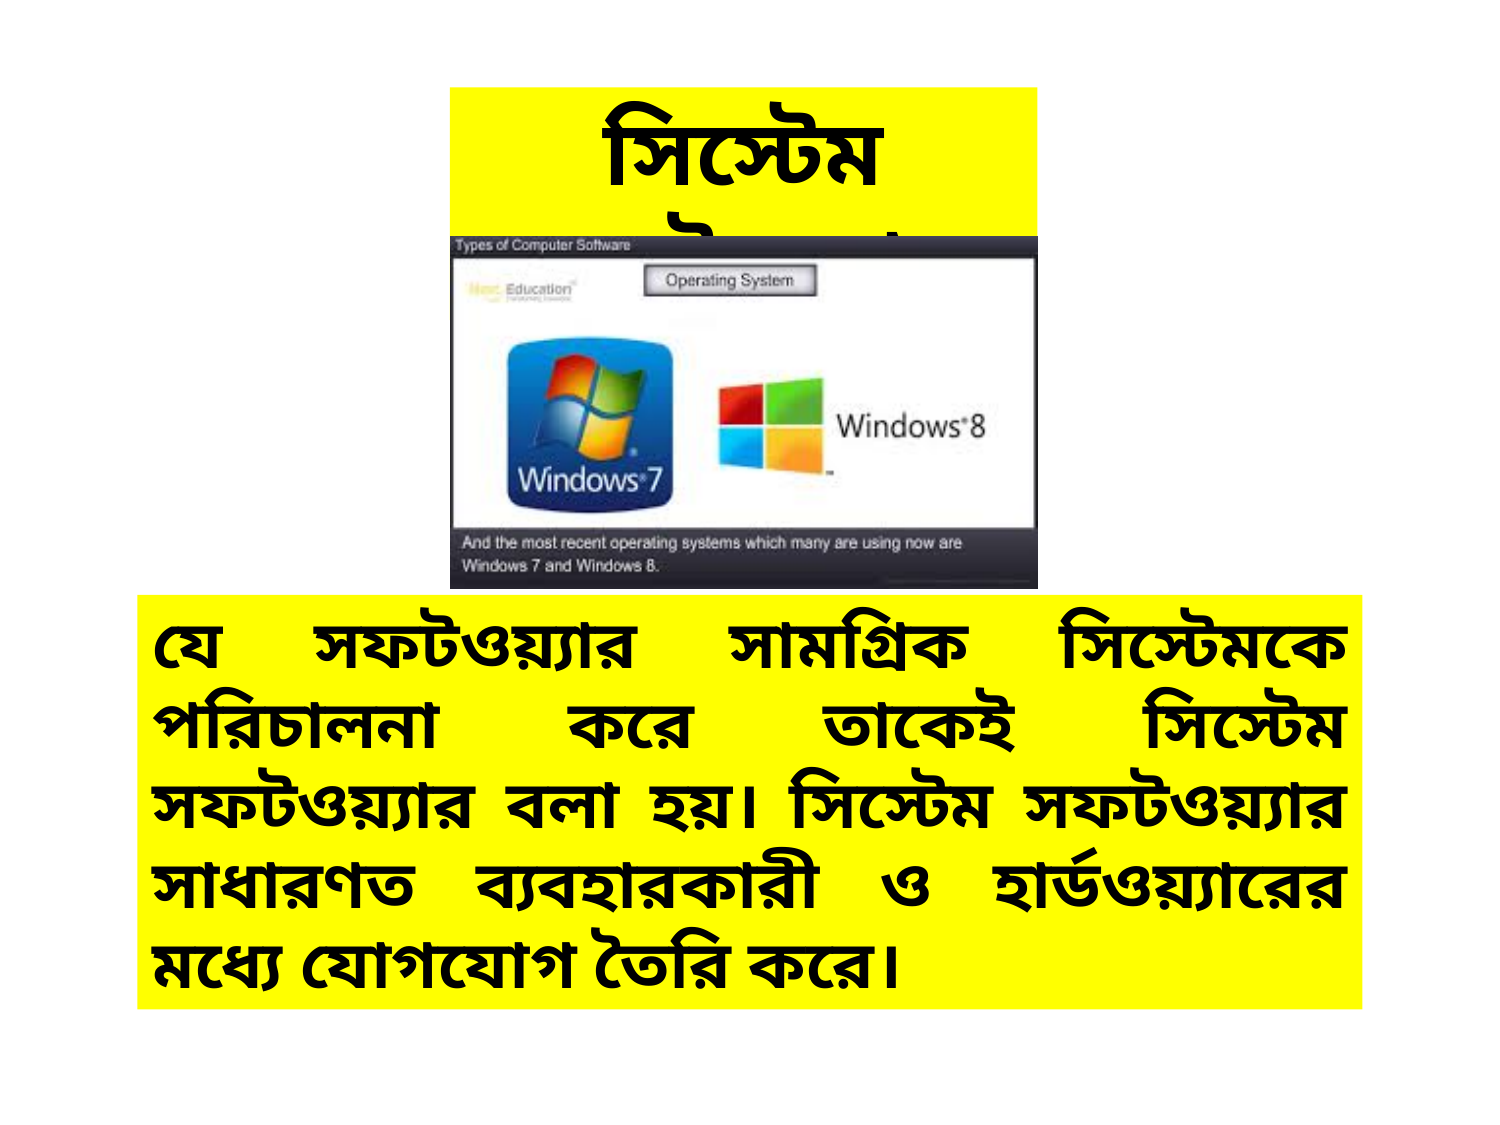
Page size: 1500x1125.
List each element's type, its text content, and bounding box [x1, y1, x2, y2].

text_box যে সফটওয়্যার সামগ্রিক সিস্টেমকে পরিচালনা করে তাকেই সিস্টেম সফটওয়্যার বলা হয়। সিস্টেম সফটওয়্যার সাধারণত ব্যবহারকারী ও হার্ডওয়্যারের মধ্যে যোগযোগ তৈরি করে। [137, 594, 1363, 1010]
picture [449, 235, 1038, 590]
text_box সিস্টেম সফ্‌টওয়্যার [449, 87, 1038, 235]
